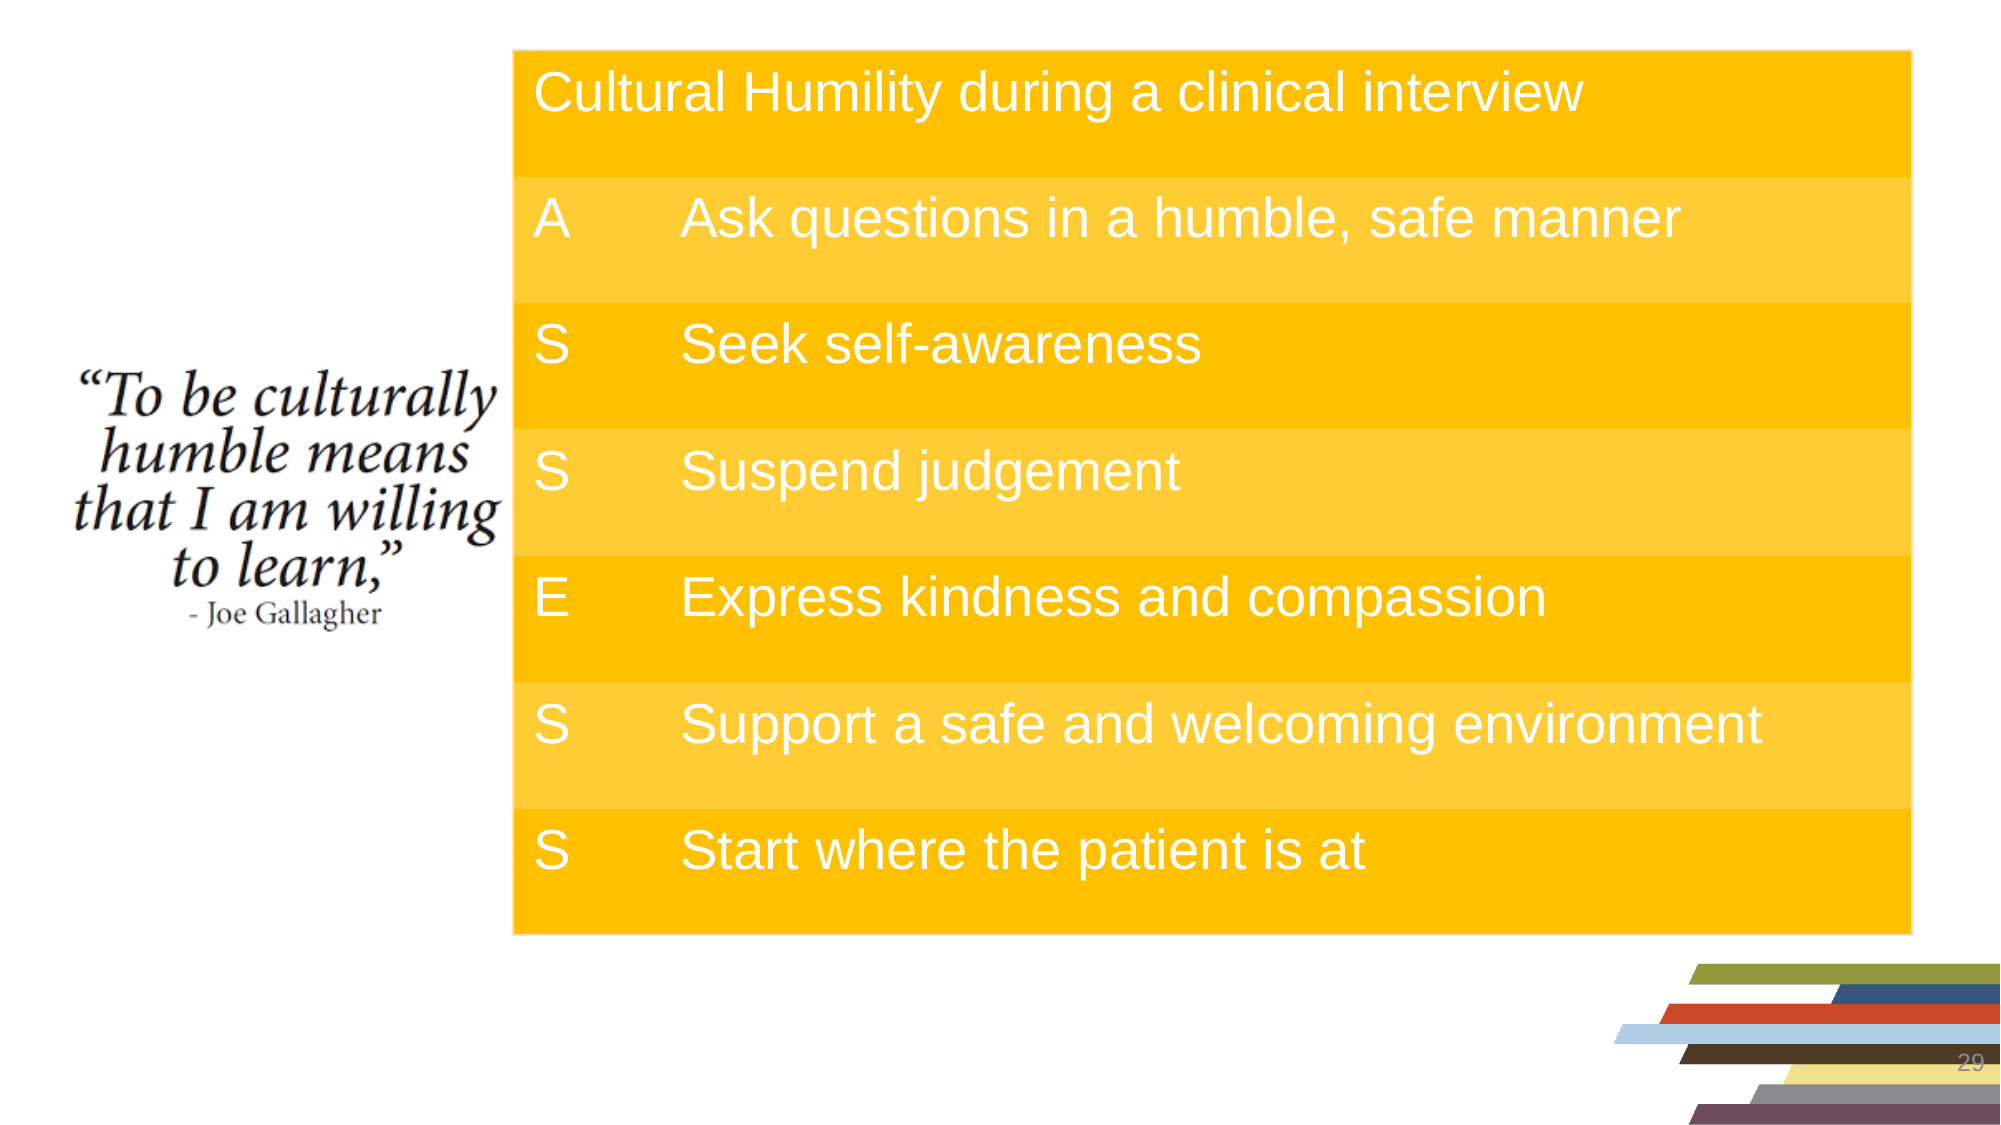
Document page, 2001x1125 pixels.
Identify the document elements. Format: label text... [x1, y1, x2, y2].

table_cell S [514, 682, 660, 809]
table_cell S [514, 303, 660, 429]
slide_number 29 [1879, 1027, 2000, 1096]
picture [45, 345, 514, 640]
table_cell S [514, 809, 660, 934]
table_cell Support a safe and welcoming environment [660, 682, 1911, 809]
picture [1593, 908, 2000, 1125]
table_cell Seek self-awareness [660, 303, 1911, 429]
table_cell Express kindness and compassion [660, 556, 1911, 682]
table_header Cultural Humility during a clinical interview [514, 51, 1911, 177]
table_cell Suspend judgement [660, 429, 1911, 556]
table_cell Start where the patient is at [660, 809, 1911, 934]
table_cell S [514, 429, 660, 556]
table_cell A [514, 177, 660, 303]
table_cell Ask questions in a humble, safe manner [660, 177, 1911, 303]
table_cell E [514, 556, 660, 682]
